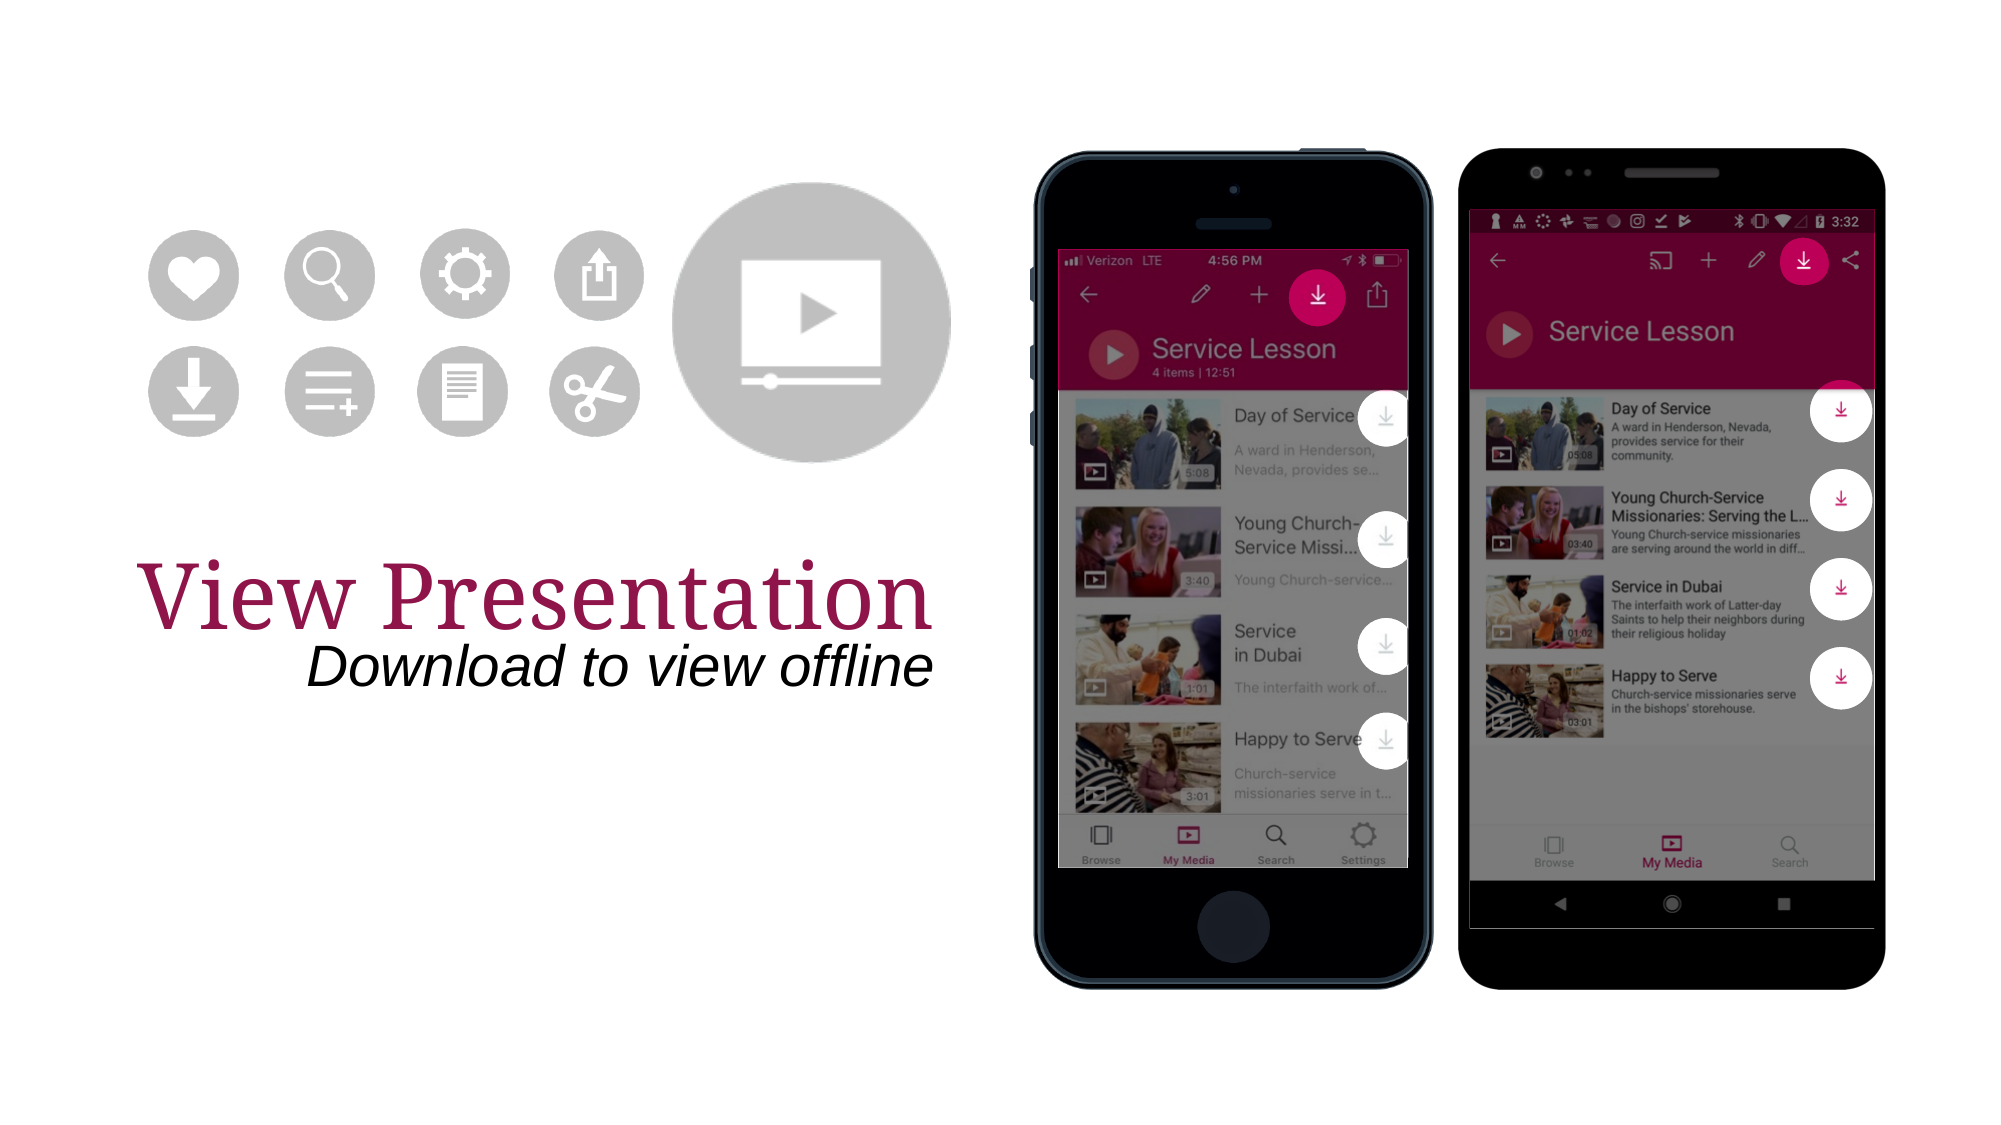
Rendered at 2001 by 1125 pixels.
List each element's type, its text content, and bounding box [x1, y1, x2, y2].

picture [417, 346, 508, 437]
text_box Download to view offline [104, 632, 951, 781]
picture [284, 230, 375, 321]
picture [420, 228, 510, 319]
picture [148, 230, 239, 321]
picture [284, 346, 375, 437]
picture [1458, 148, 1886, 990]
picture [549, 346, 640, 437]
picture [1058, 249, 1408, 868]
picture [554, 230, 644, 321]
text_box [1030, 148, 1434, 990]
text_box View Presentation [70, 523, 951, 839]
picture [148, 346, 239, 437]
picture [672, 182, 951, 464]
